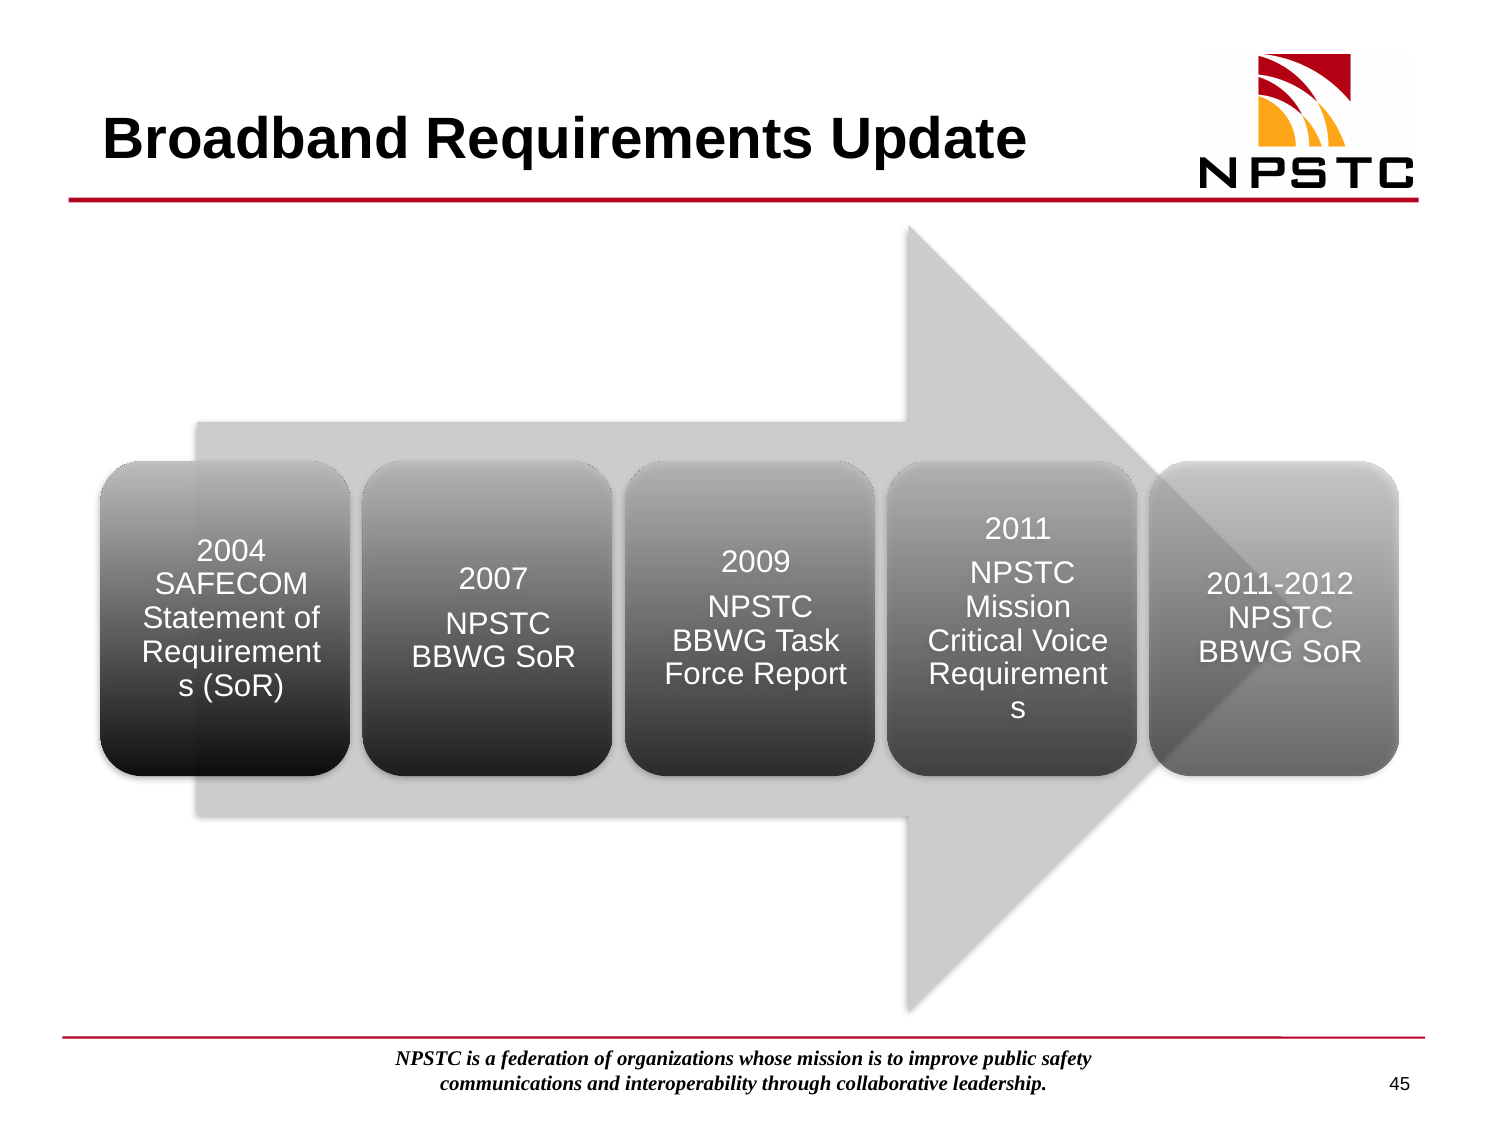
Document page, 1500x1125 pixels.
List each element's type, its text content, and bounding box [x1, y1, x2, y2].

picture [1200, 54, 1413, 188]
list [99, 224, 1401, 1013]
title Broadband Requirements Update [87, 57, 1200, 213]
